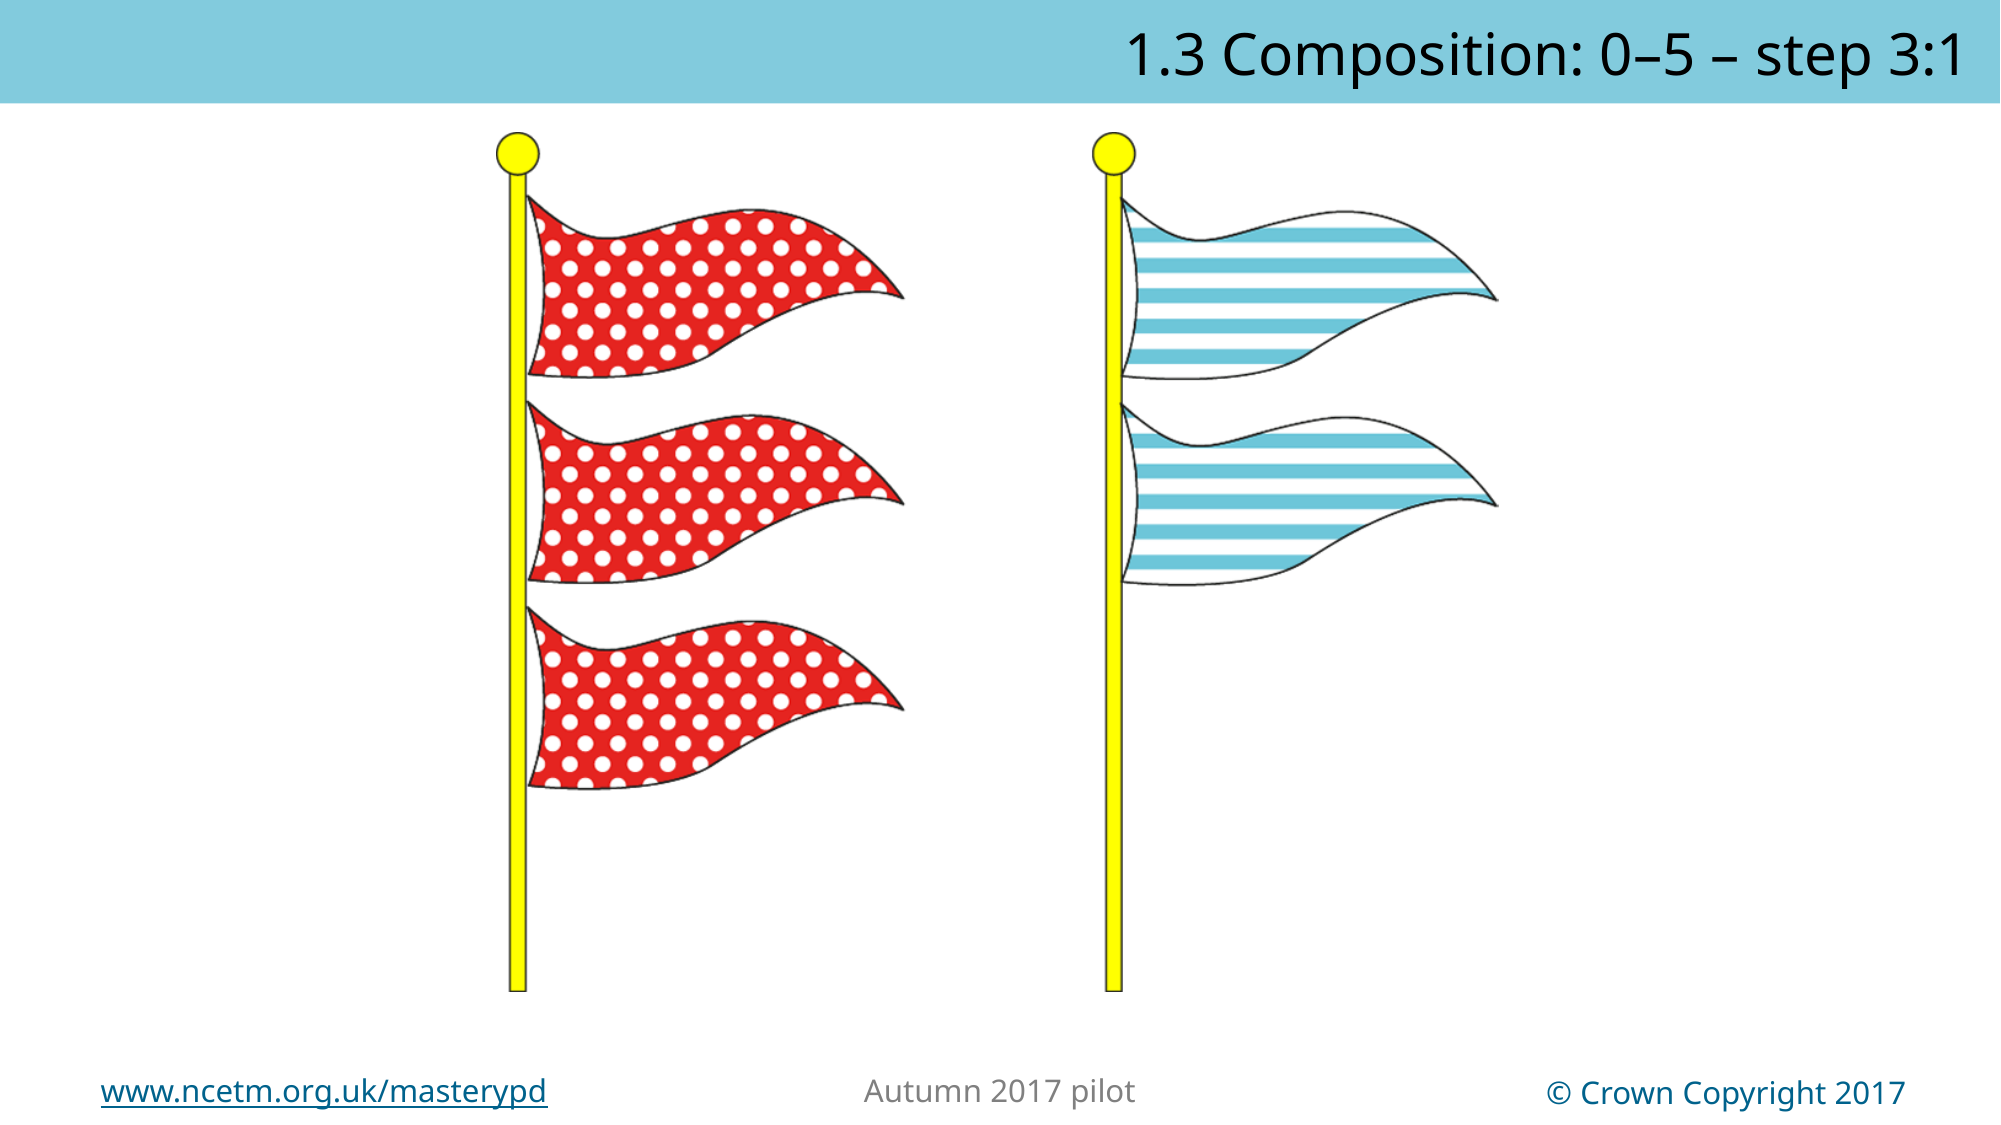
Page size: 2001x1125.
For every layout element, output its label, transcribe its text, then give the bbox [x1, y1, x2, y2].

list 1.3 Composition: 0–5 – step 3:1 [0, 0, 2000, 104]
picture [496, 132, 1504, 993]
